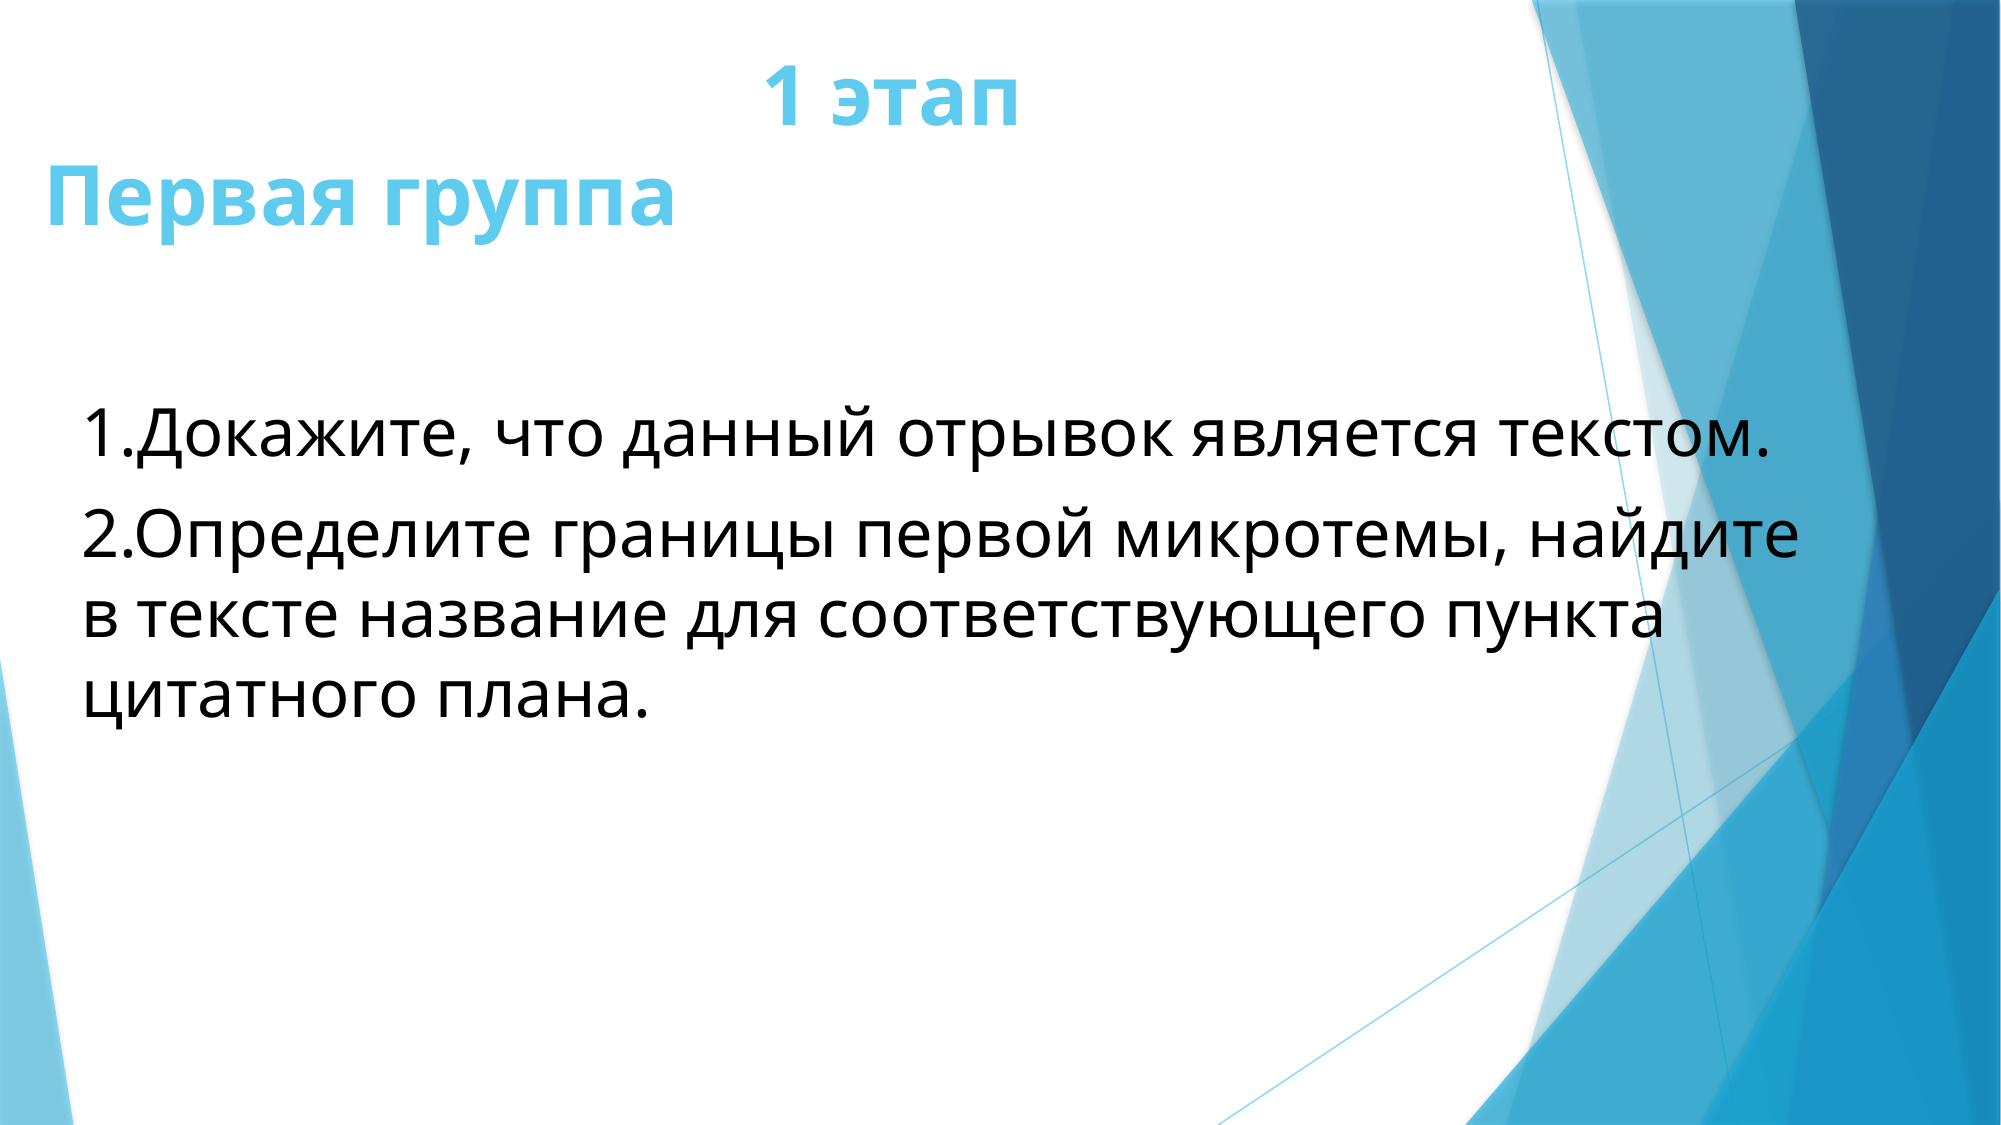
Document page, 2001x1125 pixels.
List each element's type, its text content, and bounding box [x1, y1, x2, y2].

list 1.Докажите, что данный отрывок является текстом. 2.Определите границы первой микротемы, найдите в тексте название для соответствующего пункта цитатного плана. [66, 382, 1843, 799]
title 1 этап Первая группа [28, 0, 1240, 250]
